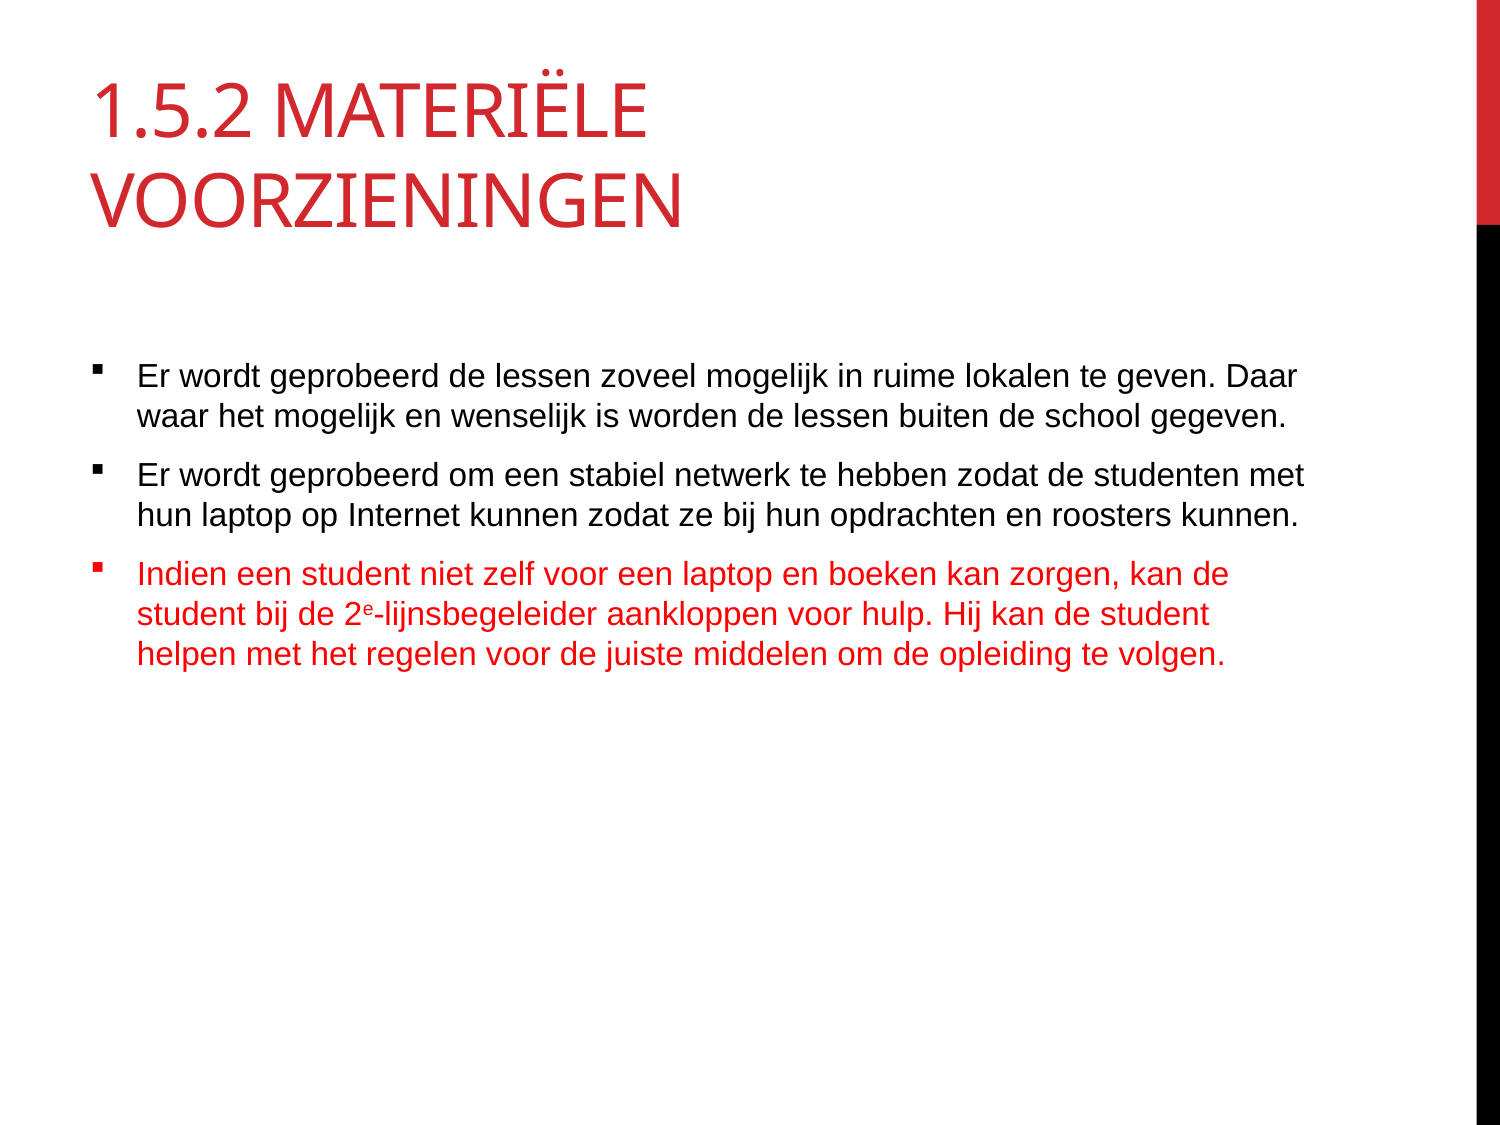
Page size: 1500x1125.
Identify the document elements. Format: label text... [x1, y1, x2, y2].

title 1.5.2 materiële voorzieningen [75, 25, 1025, 250]
list Er wordt geprobeerd de lessen zoveel mogelijk in ruime lokalen te geven. Daar waar het mogelijk en wenselijk is worden de lessen buiten de school gegeven. Er wordt geprobeerd om een stabiel netwerk te hebben zodat de studenten met hun laptop op Internet kunnen zodat ze bij hun opdrachten en roosters kunnen. Indien een student niet zelf voor een laptop en boeken kan zorgen, kan de student bij de 2e-lijnsbegeleider aankloppen voor hulp. Hij kan de student helpen met het regelen voor de juiste middelen om de opleiding te volgen. [75, 287, 1325, 1005]
